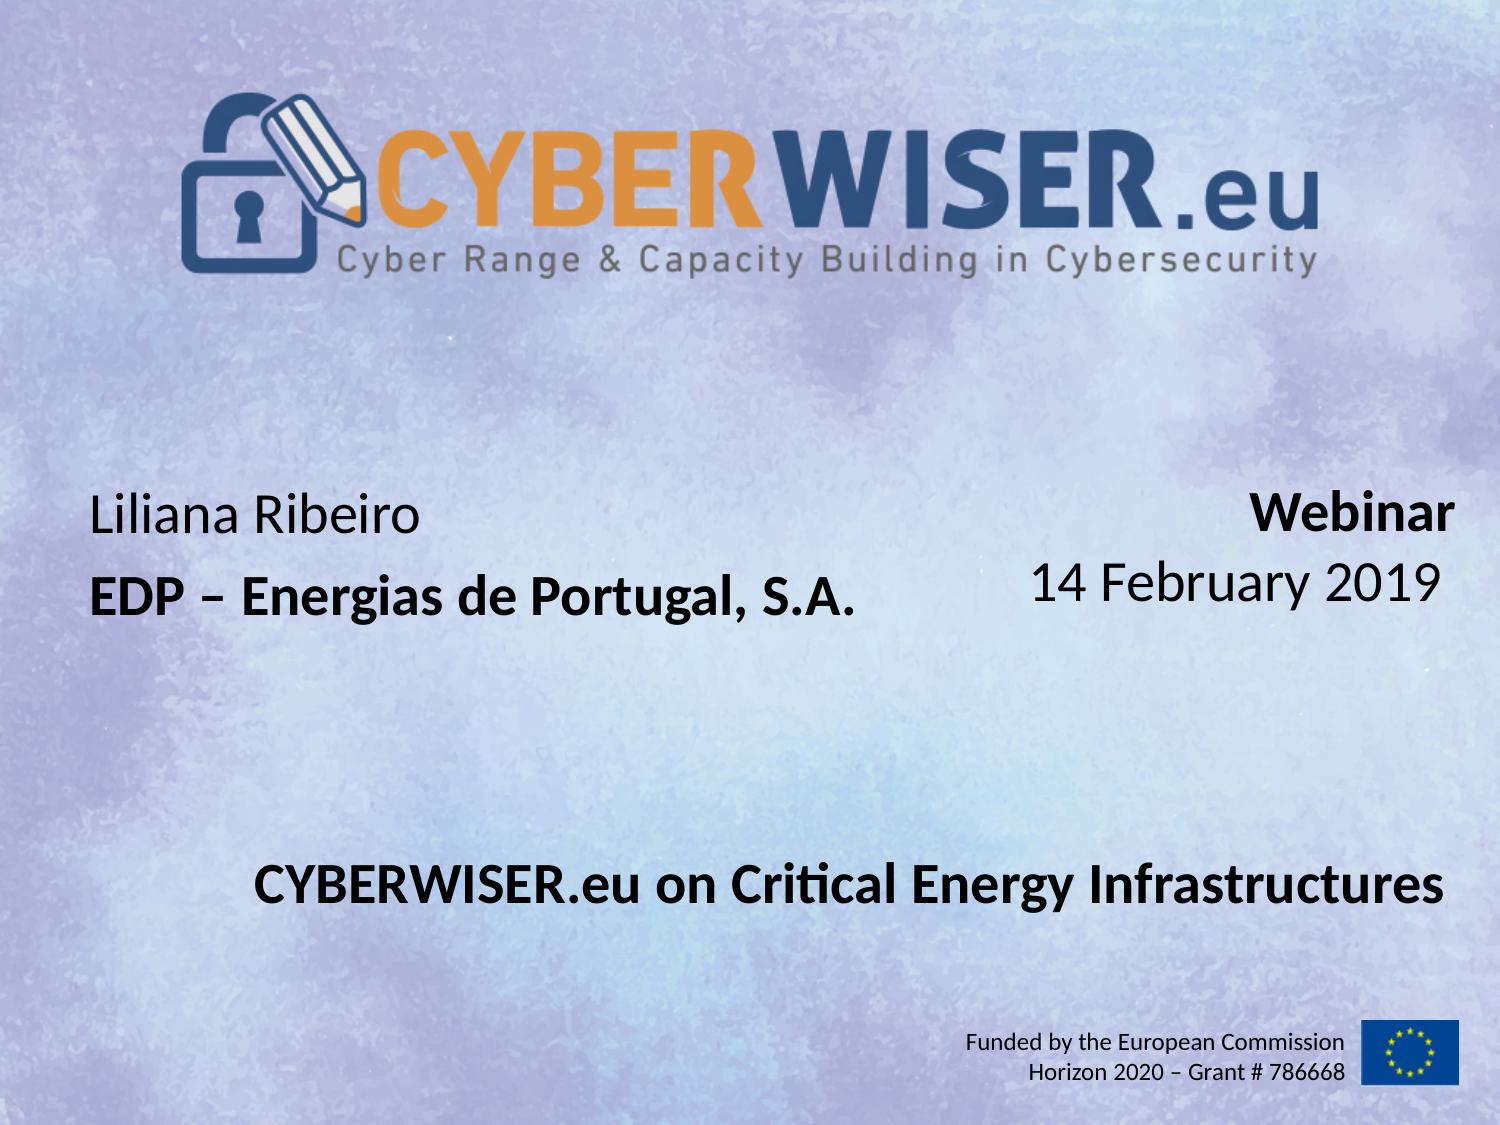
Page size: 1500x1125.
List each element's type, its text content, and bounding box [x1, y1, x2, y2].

text_box Webinar 14 February 2019 [738, 465, 1471, 775]
text_box CYBERWISER.eu on Critical Energy Infrastructures [239, 837, 1471, 923]
text_box Liliana Ribeiro EDP – Energias de Portugal, S.A. [74, 467, 738, 635]
picture [0, 0, 1500, 1125]
